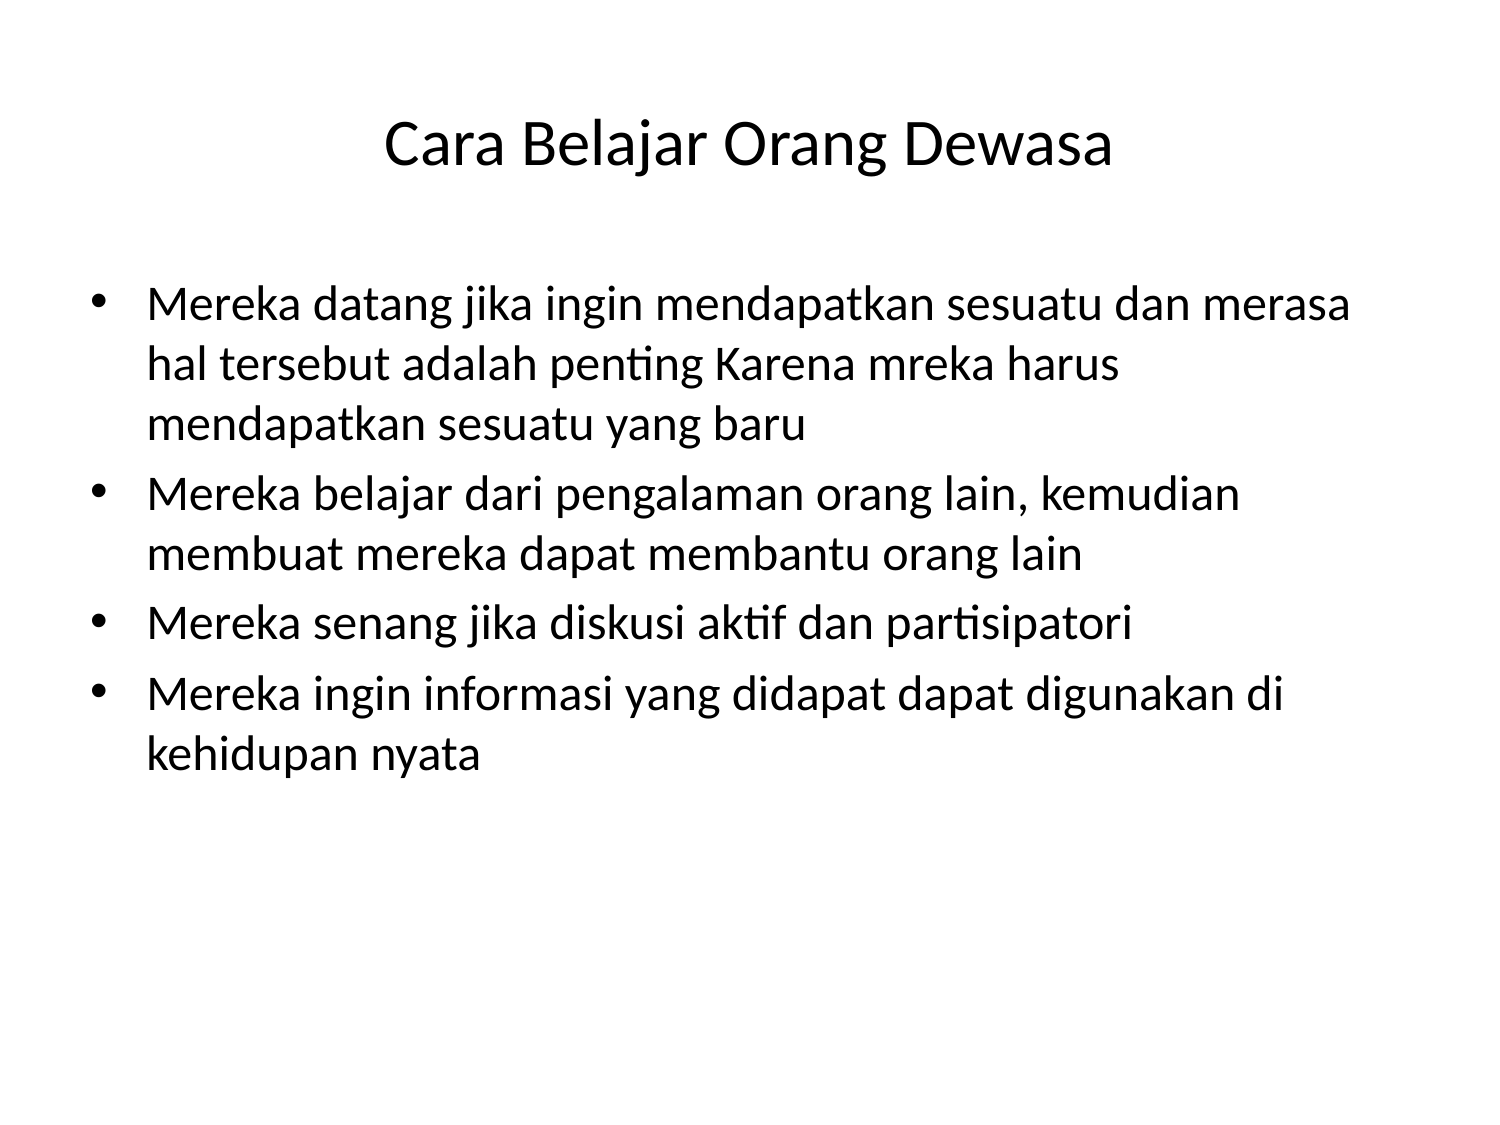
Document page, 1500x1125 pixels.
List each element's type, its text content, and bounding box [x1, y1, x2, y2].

title Cara Belajar Orang Dewasa [75, 45, 1425, 233]
list Mereka datang jika ingin mendapatkan sesuatu dan merasa hal tersebut adalah penting Karena mreka harus mendapatkan sesuatu yang baru Mereka belajar dari pengalaman orang lain, kemudian membuat mereka dapat membantu orang lain Mereka senang jika diskusi aktif dan partisipatori Mereka ingin informasi yang didapat dapat digunakan di kehidupan nyata [75, 262, 1425, 1005]
